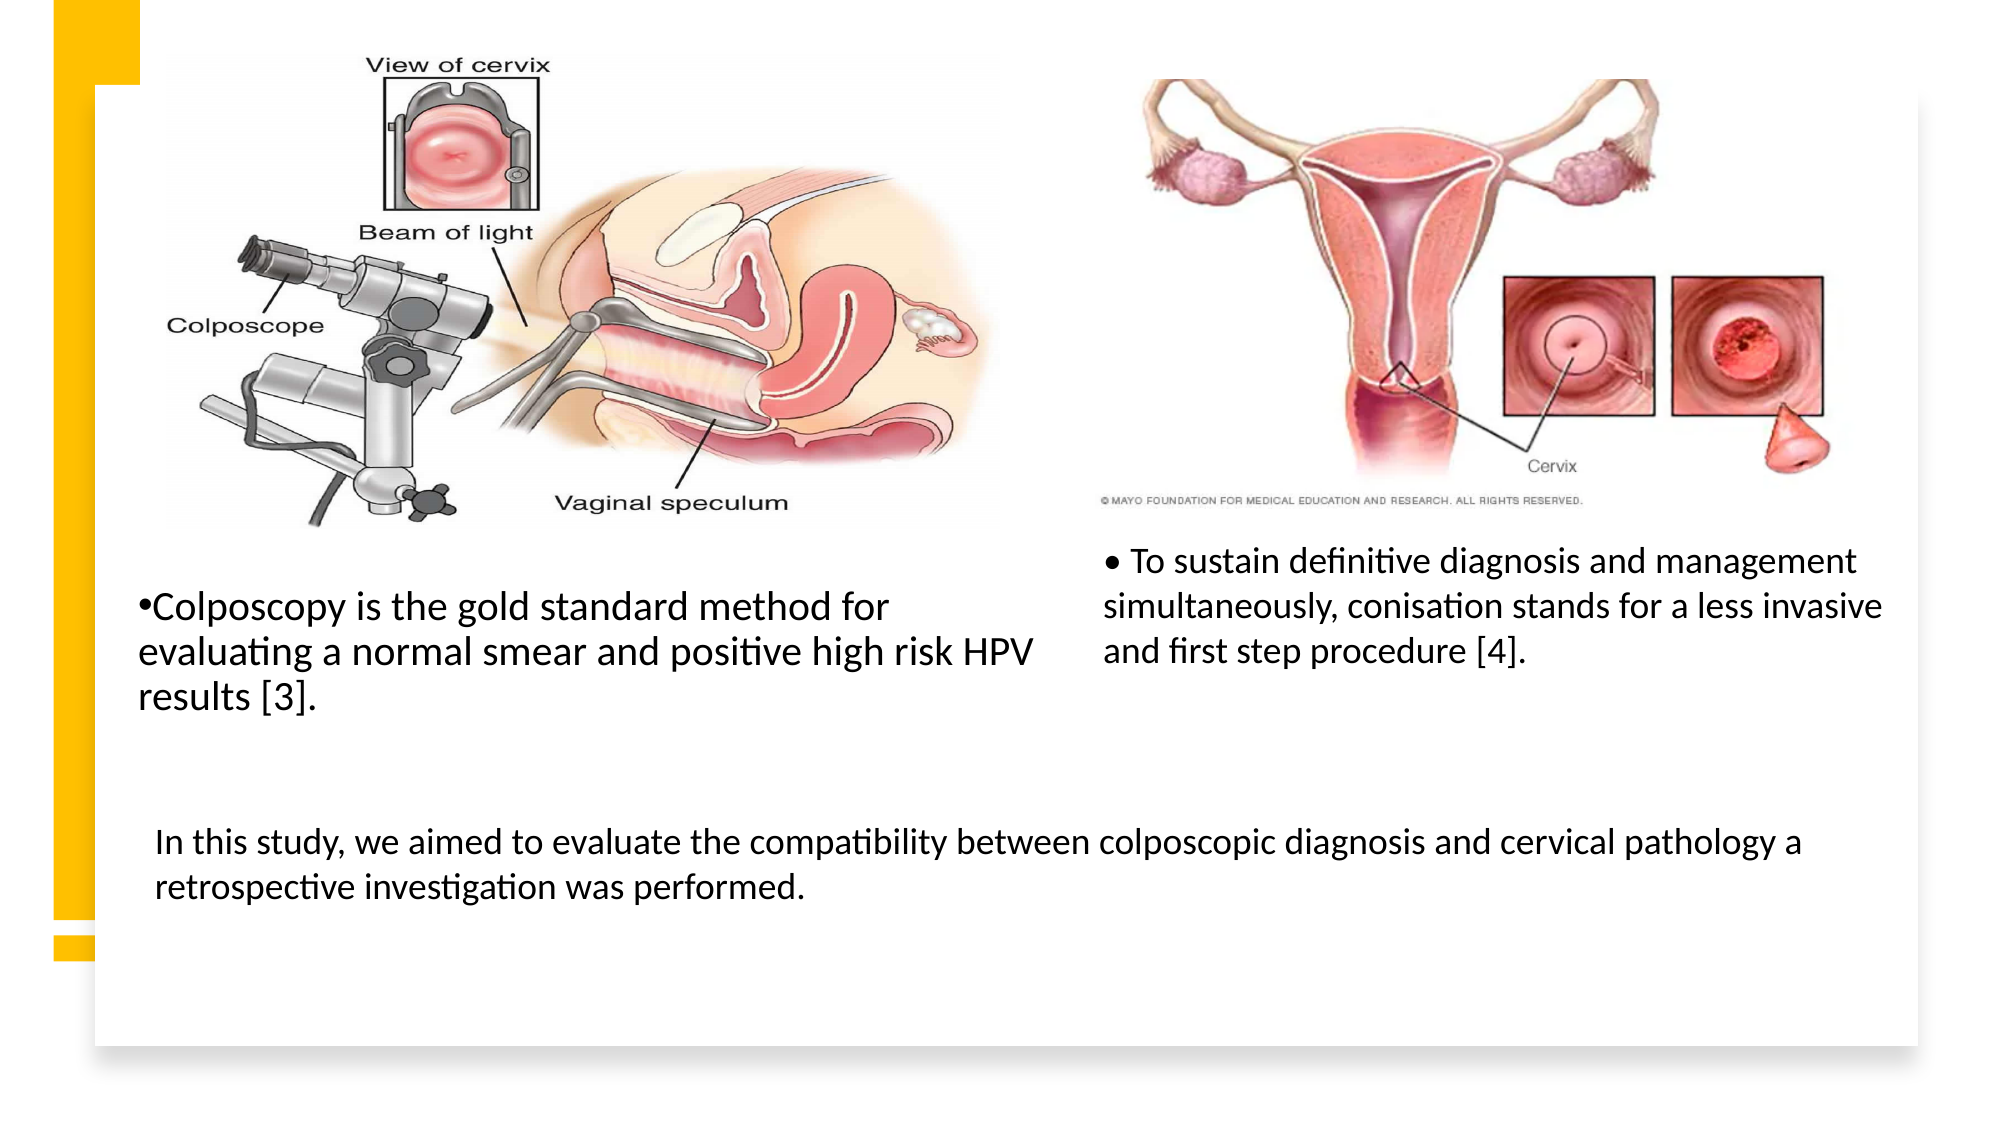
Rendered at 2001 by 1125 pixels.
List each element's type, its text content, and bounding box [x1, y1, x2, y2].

text_box • To sustain definitive diagnosis and management simultaneously, conisation stands for a less invasive and first step procedure [4]. [1088, 528, 1947, 724]
text_box [0, 0, 2000, 1125]
text_box [94, 84, 1919, 1047]
picture [1094, 78, 1883, 509]
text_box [0, 437, 166, 524]
picture [166, 53, 1000, 529]
text_box In this study, we aimed to evaluate the compatibility between colposcopic diagnosis and cervical pathology a retrospective investigation was performed. [139, 809, 1905, 960]
list Colposcopy is the gold standard method for evaluating a normal smear and positive high risk HPV results [3]. [123, 576, 1060, 748]
